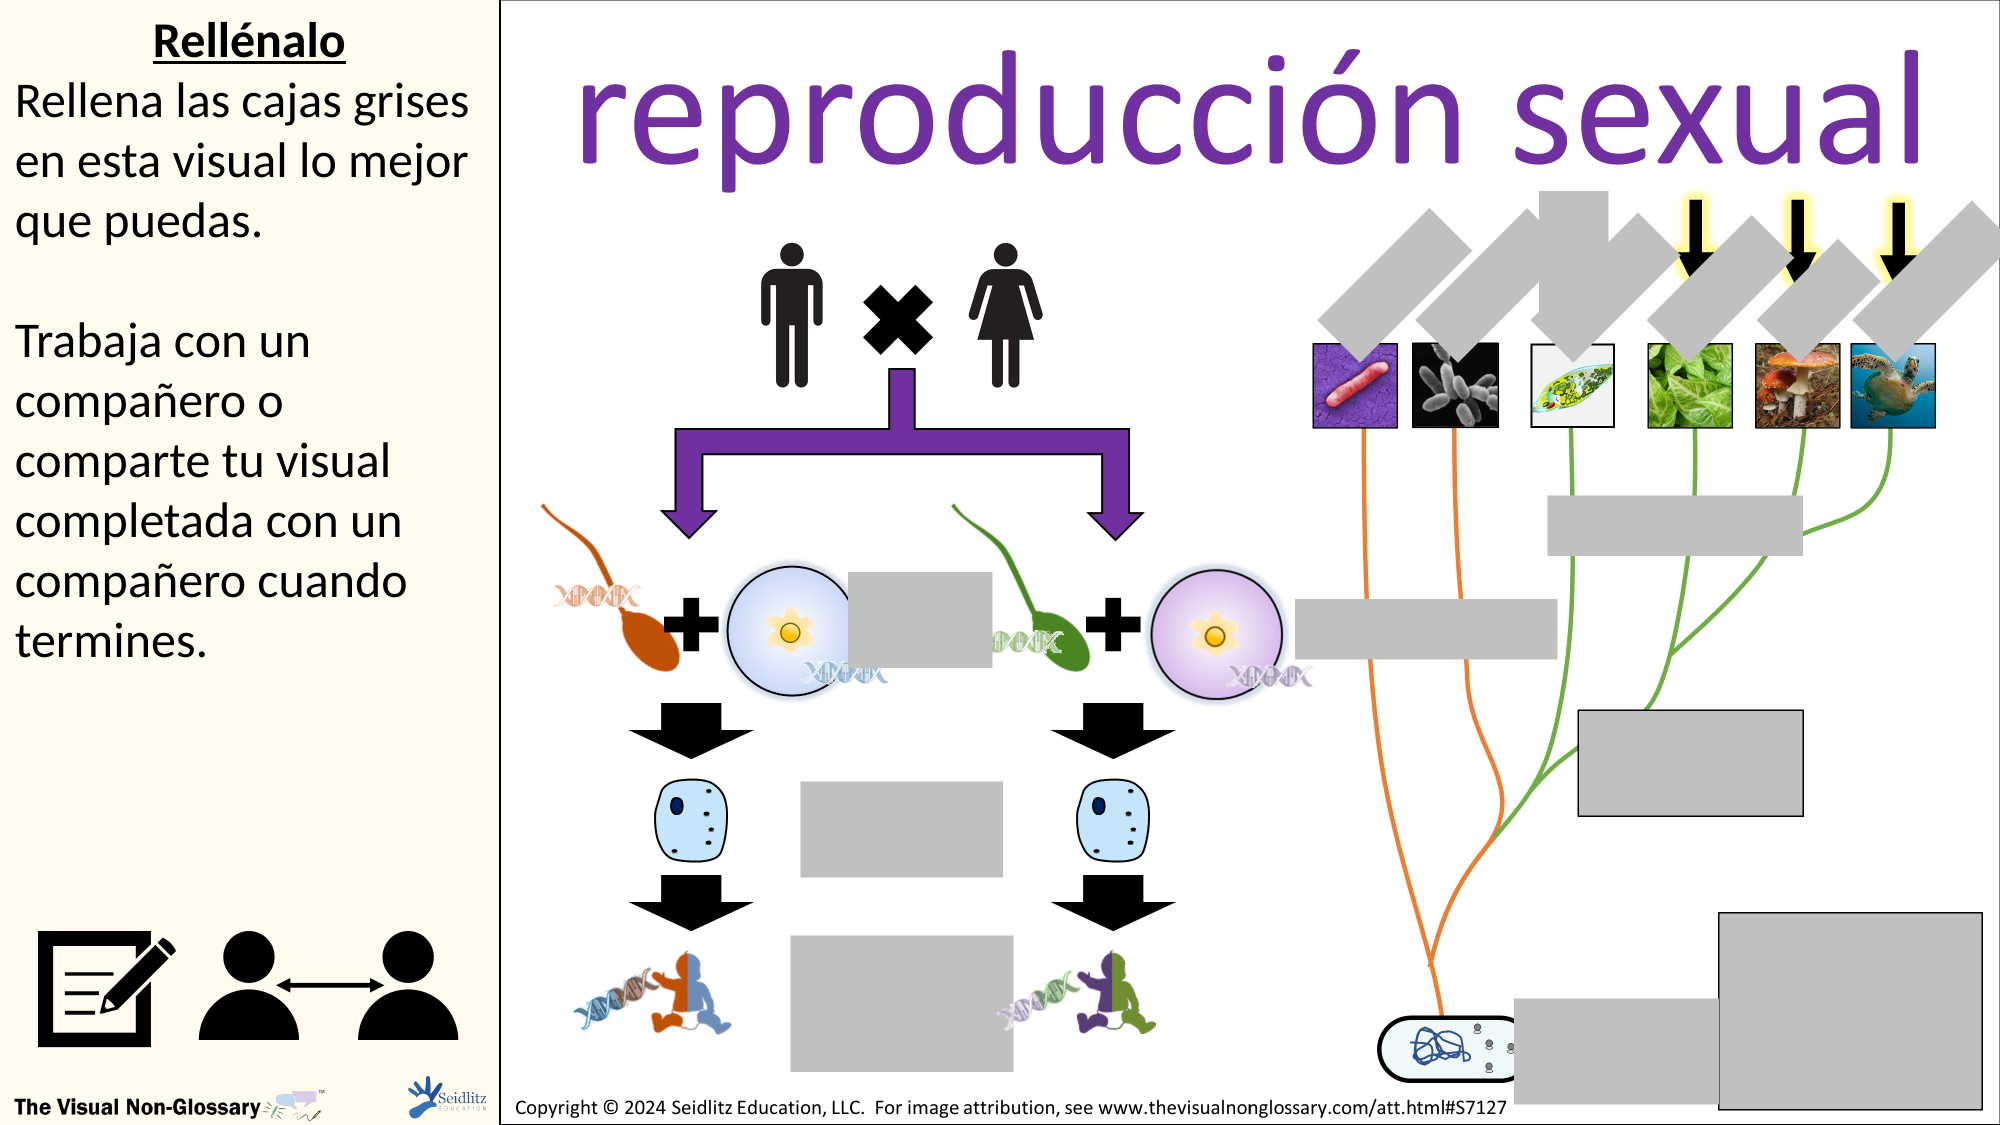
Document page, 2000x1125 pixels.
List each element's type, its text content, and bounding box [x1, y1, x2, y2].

text_box Rellénalo [138, 0, 362, 59]
picture [0, 1084, 328, 1125]
picture [194, 931, 463, 1040]
picture [38, 920, 176, 1058]
picture [499, 0, 2000, 1125]
picture [403, 1073, 495, 1125]
text_box Rellena las cajas grises en esta visual lo mejor que puedas. Trabaja con un compañero o comparte tu visual completada con un compañero cuando termines. [0, 59, 494, 675]
